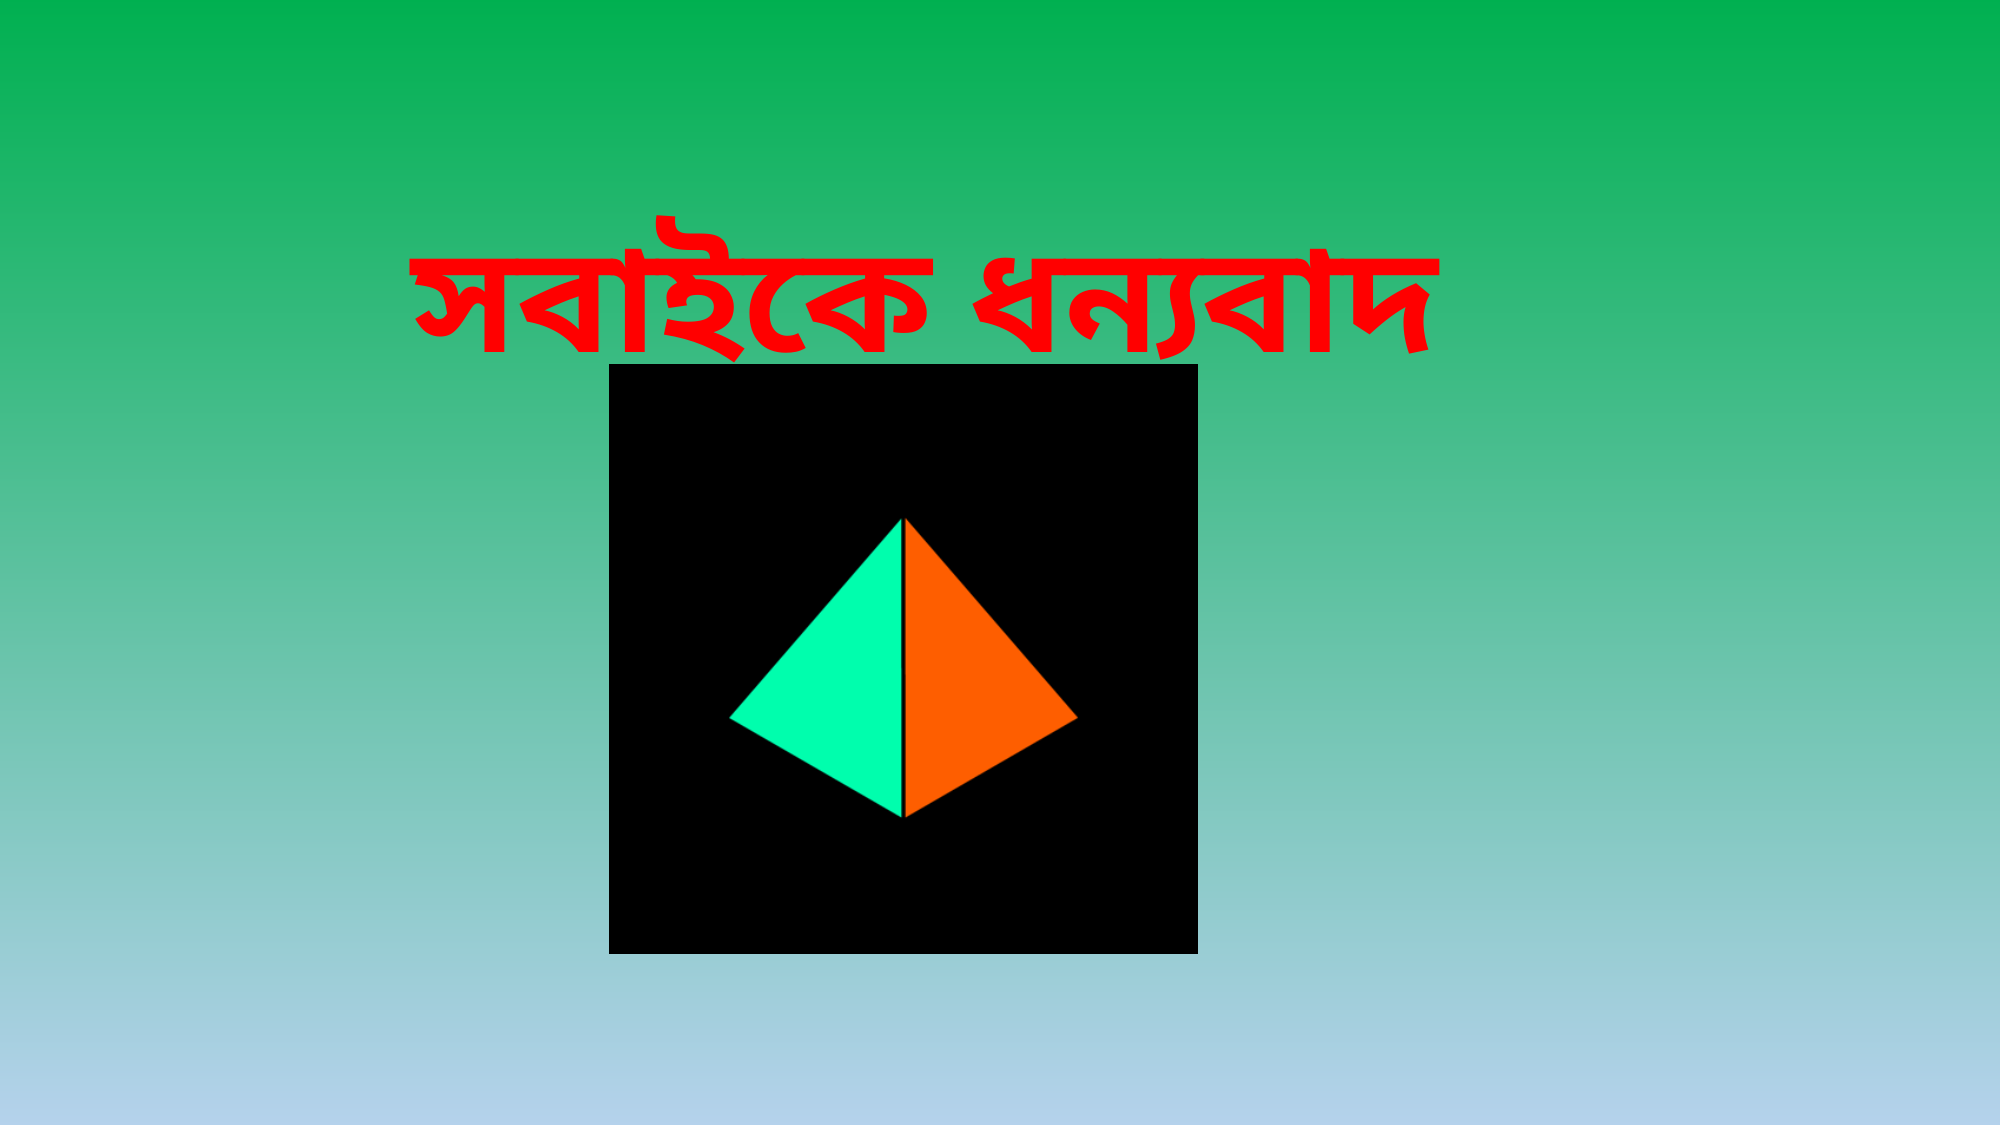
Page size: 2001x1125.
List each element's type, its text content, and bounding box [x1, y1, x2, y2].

text_box সবাইকে ধন্যবাদ [396, 195, 1454, 391]
picture [609, 364, 1198, 954]
